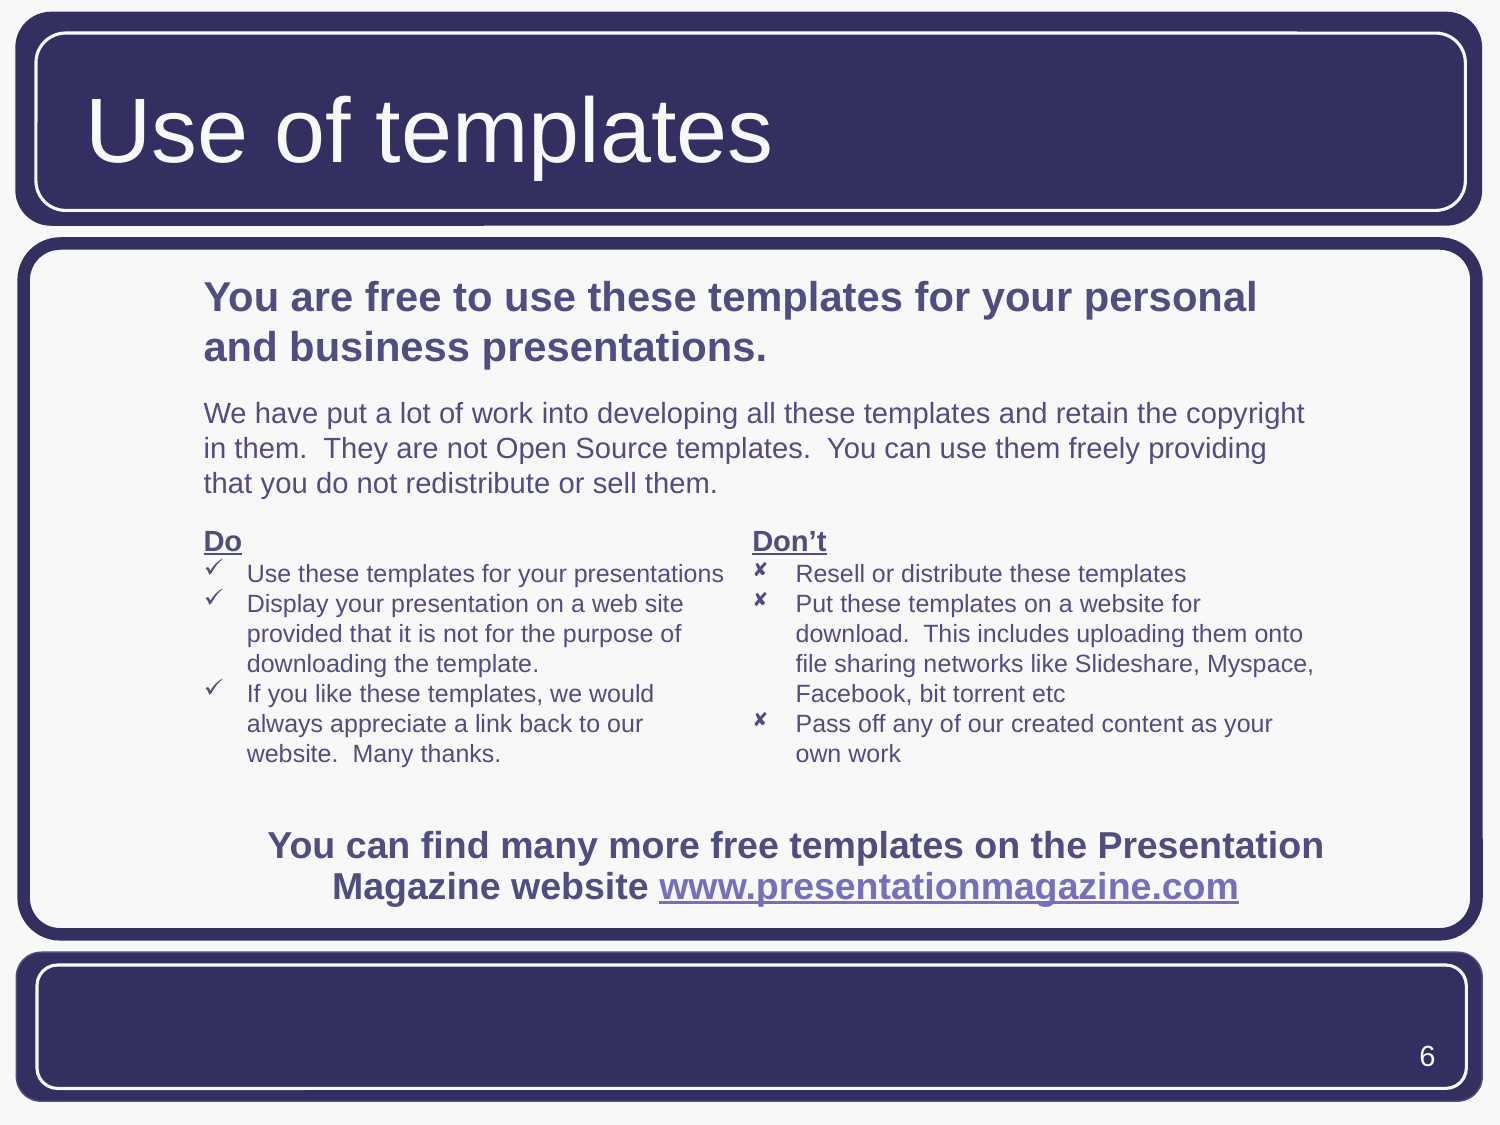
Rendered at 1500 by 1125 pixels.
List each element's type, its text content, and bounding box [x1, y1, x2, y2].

text_box You are free to use these templates for your personal and business presentations. [188, 262, 1329, 377]
text_box You can find many more free templates on the Presentation Magazine website www.presentationmagazine.com [171, 819, 1347, 915]
title Use of templates [70, 66, 1431, 185]
text_box Do Use these templates for your presentations Display your presentation on a web site provided that it is not for the purpose of downloading the template. If you like these templates, we would always appreciate a link back to our website. Many thanks. [188, 515, 749, 805]
text_box We have put a lot of work into developing all these templates and retain the copyright in them. They are not Open Source templates. You can use them freely providing that you do not redistribute or sell them. [188, 387, 1325, 507]
text_box Don’t Resell or distribute these templates Put these templates on a website for download. This includes uploading them onto file sharing networks like Slideshare, Myspace, Facebook, bit torrent etc Pass off any of our created content as your own work [737, 515, 1335, 775]
text_box [88, 208, 1436, 1083]
